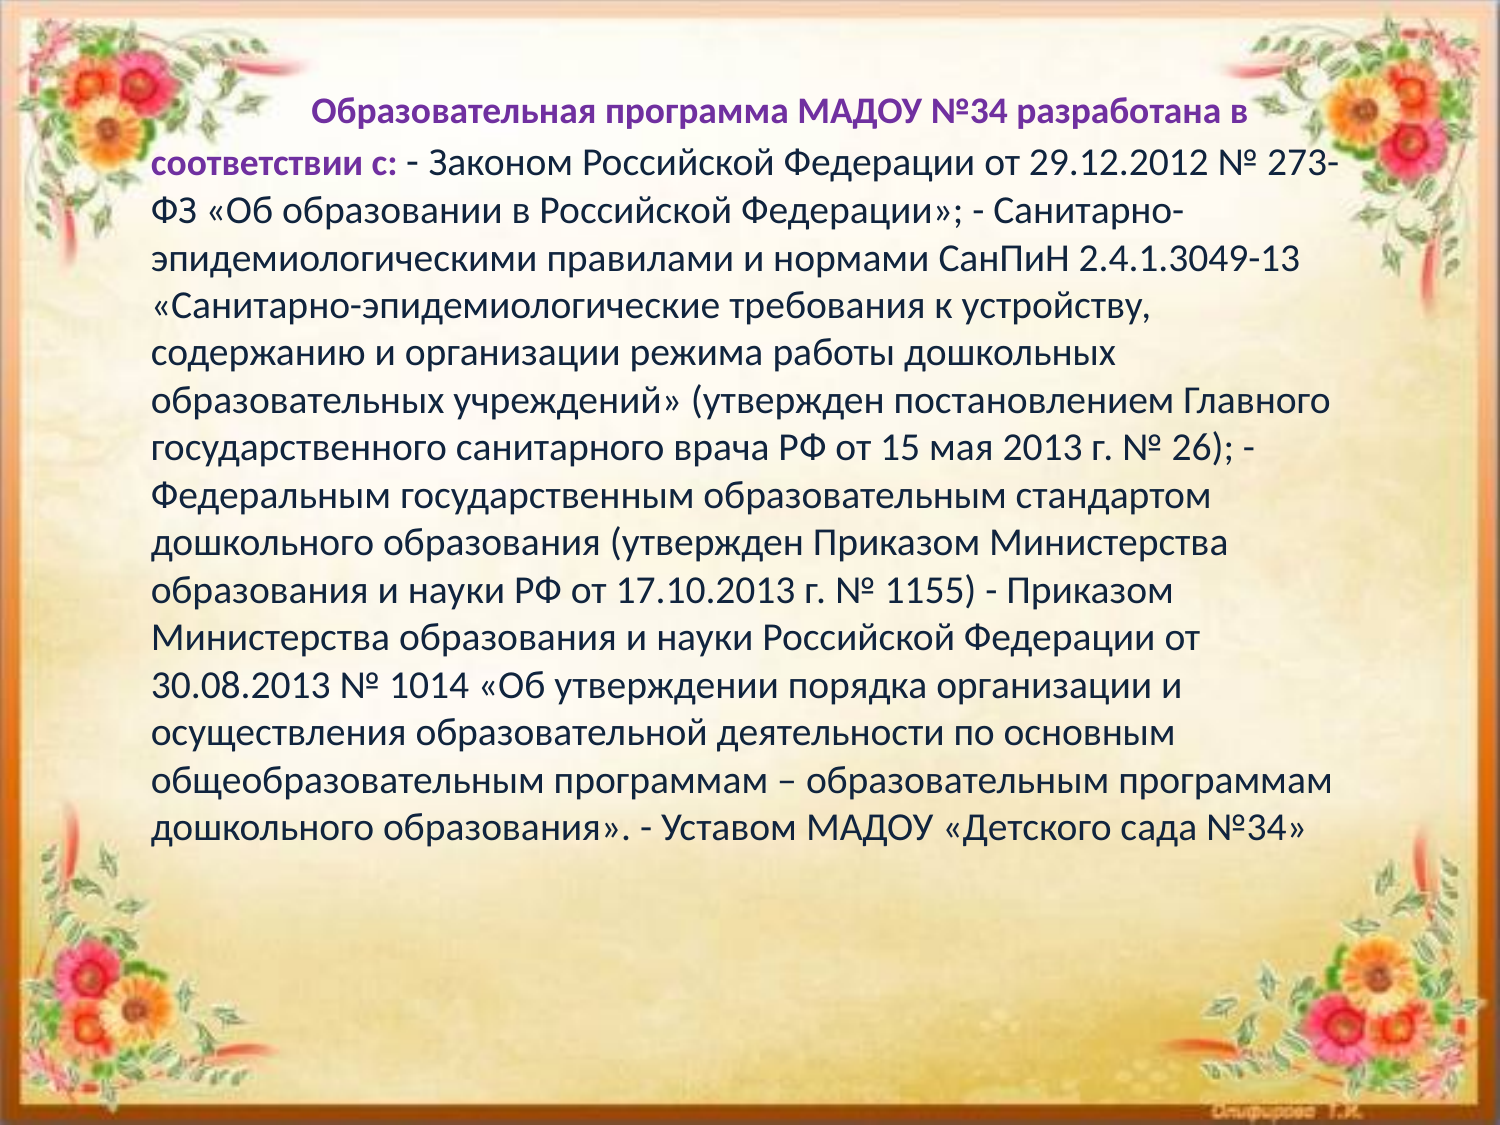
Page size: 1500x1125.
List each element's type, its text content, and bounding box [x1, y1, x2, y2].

picture [0, 0, 1500, 1125]
subtitle Образовательная программа МАДОУ №34 разработана в соответствии с: - Законом Российской Федерации от 29.12.2012 № 273-ФЗ «Об образовании в Российской Федерации»; - Санитарно-эпидемиологическими правилами и нормами СанПиН 2.4.1.3049-13 «Санитарно-эпидемиологические требования к устройству, содержанию и организации режима работы дошкольных образовательных учреждений» (утвержден постановлением Главного государственного санитарного врача РФ от 15 мая 2013 г. № 26); - Федеральным государственным образовательным стандартом дошкольного образования (утвержден Приказом Министерства образования и науки РФ от 17.10.2013 г. № 1155) - Приказом Министерства образования и науки Российской Федерации от 30.08.2013 № 1014 «Об утверждении порядка организации и осуществления образовательной деятельности по основным общеобразовательным программам – образовательным программам дошкольного образования». - Уставом МАДОУ «Детского сада №34» [135, 66, 1388, 929]
